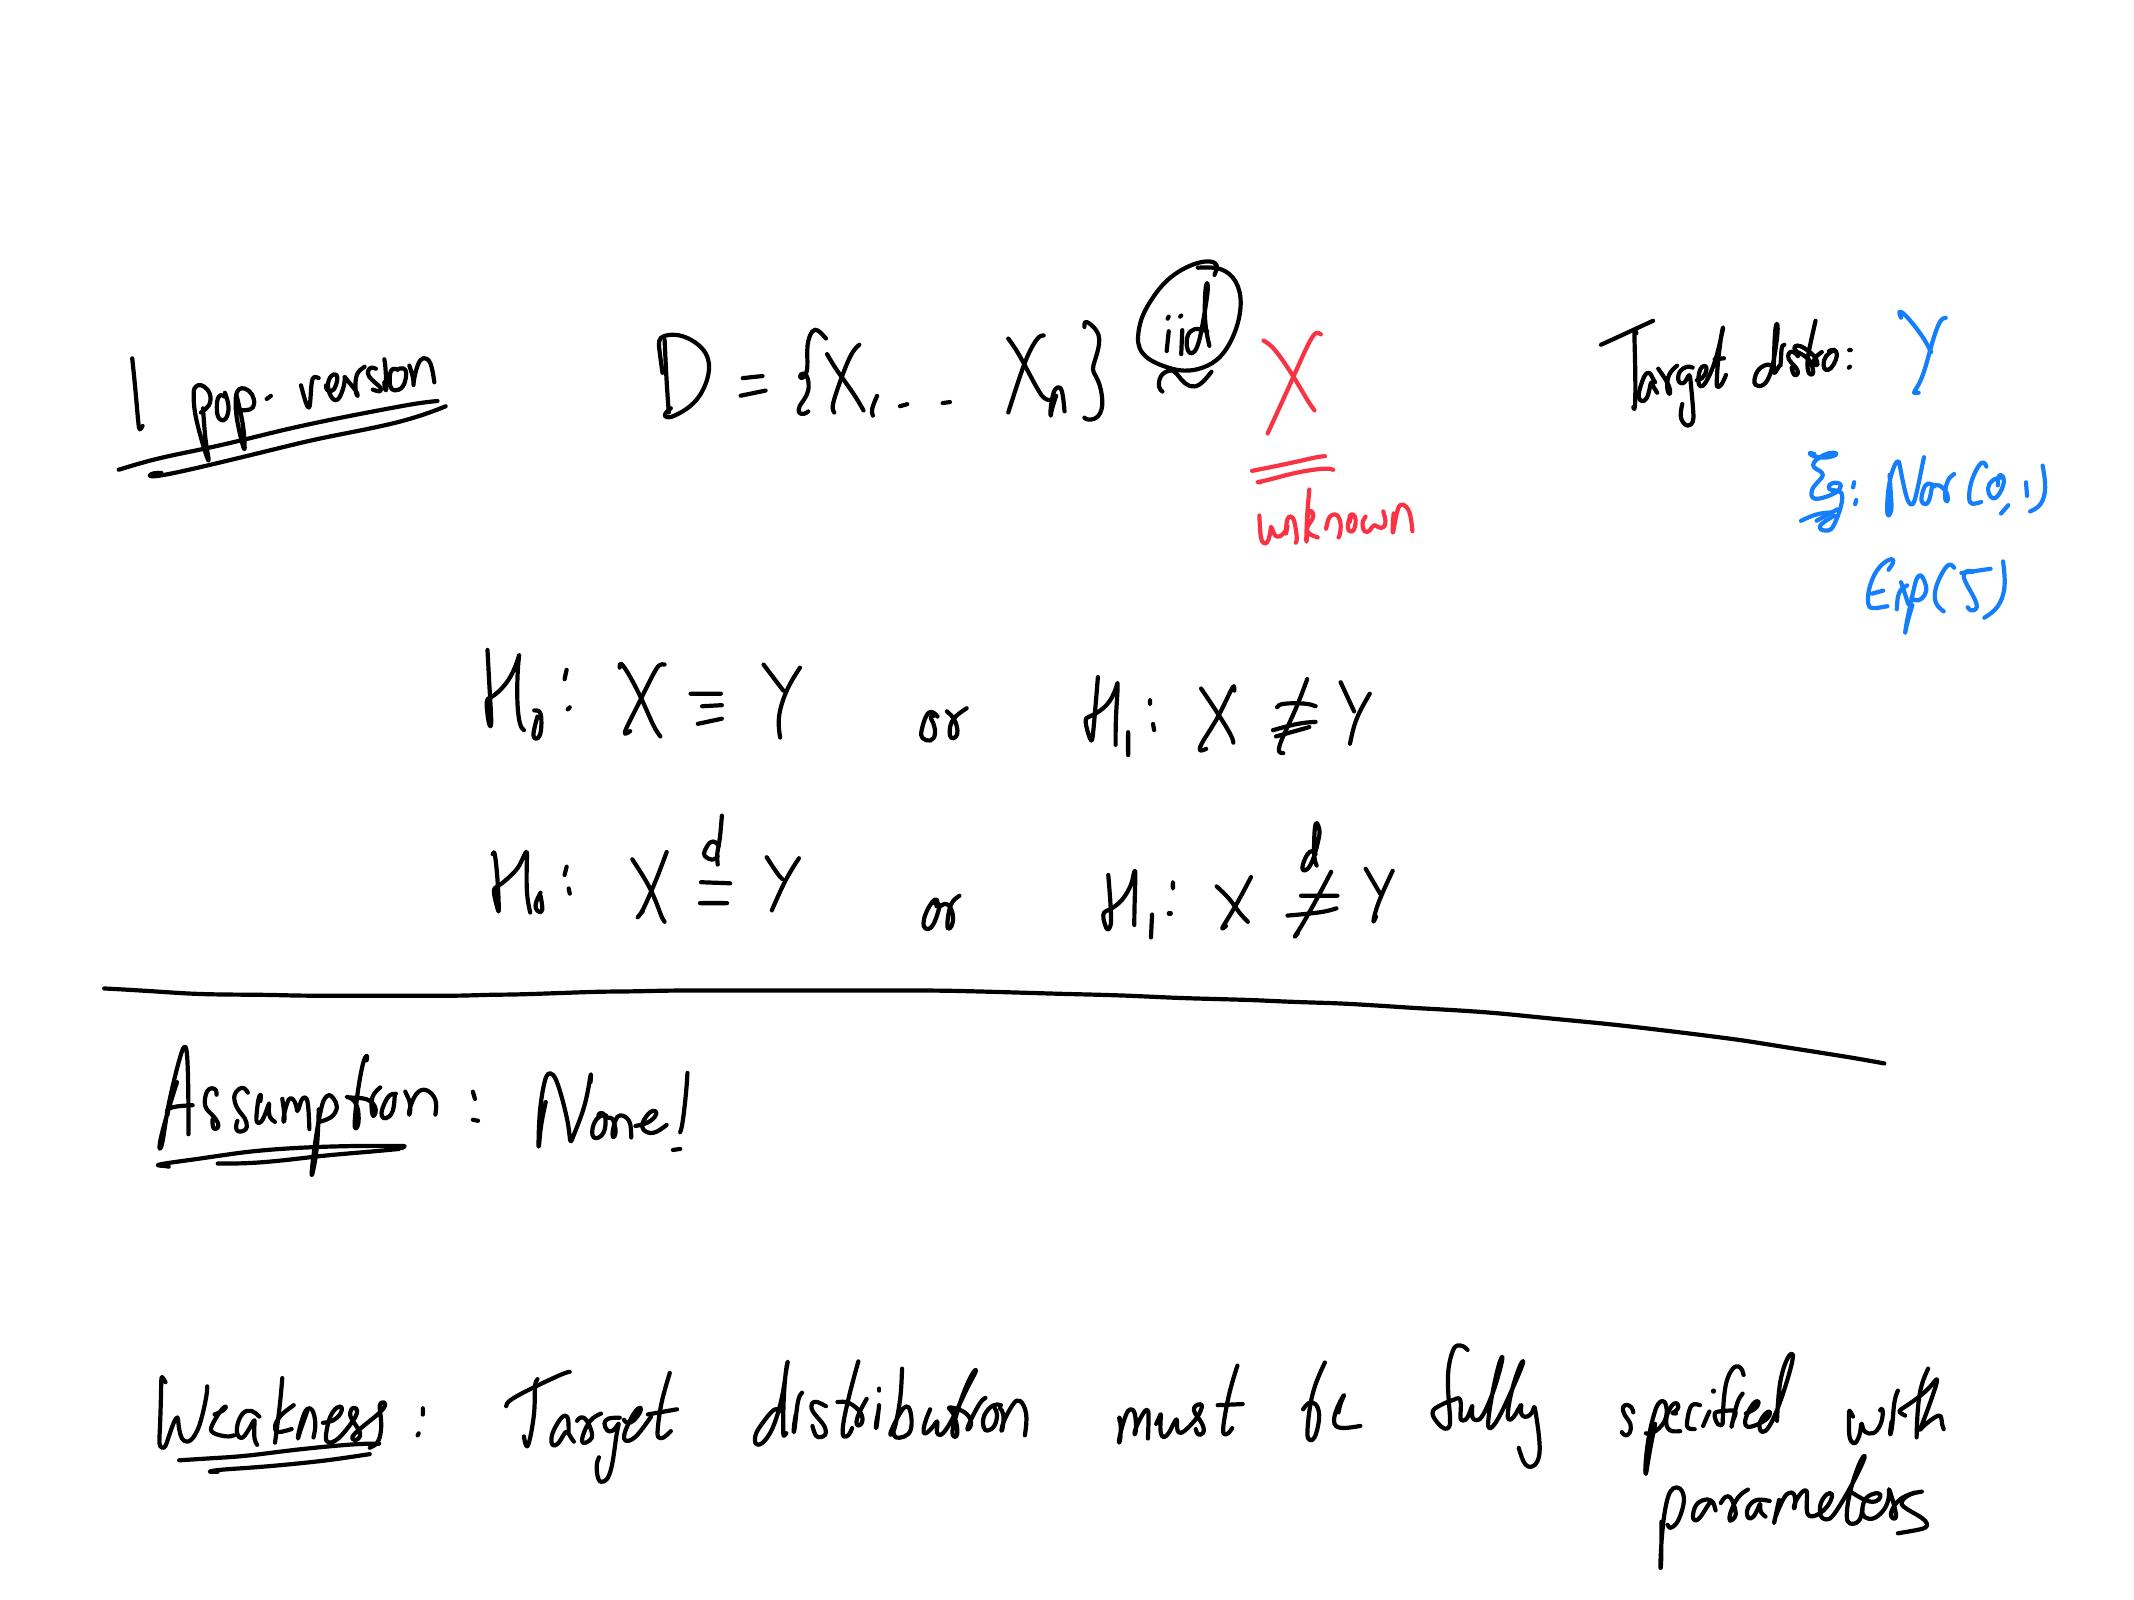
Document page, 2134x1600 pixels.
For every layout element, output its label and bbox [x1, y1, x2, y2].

text_box [103, 261, 2046, 1569]
